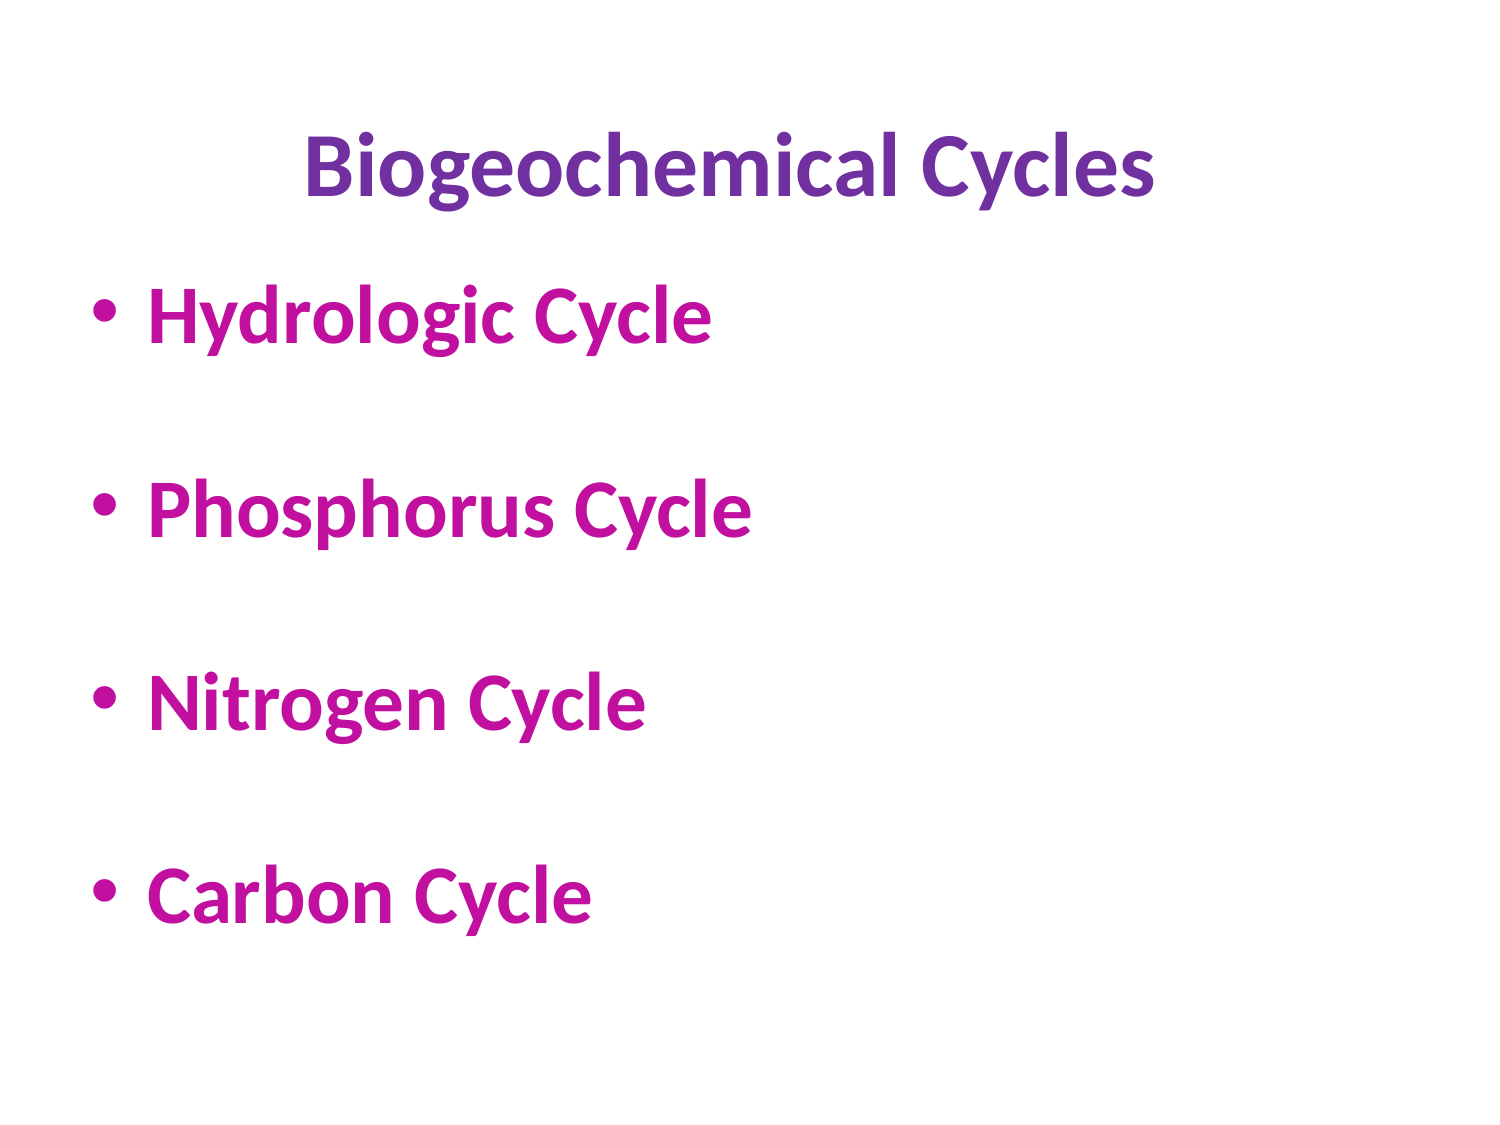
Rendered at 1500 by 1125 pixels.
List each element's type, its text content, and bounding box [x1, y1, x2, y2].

list Hydrologic Cycle Phosphorus Cycle Nitrogen Cycle Carbon Cycle [75, 272, 1351, 1054]
title Biogeochemical Cycles [138, 39, 1462, 280]
